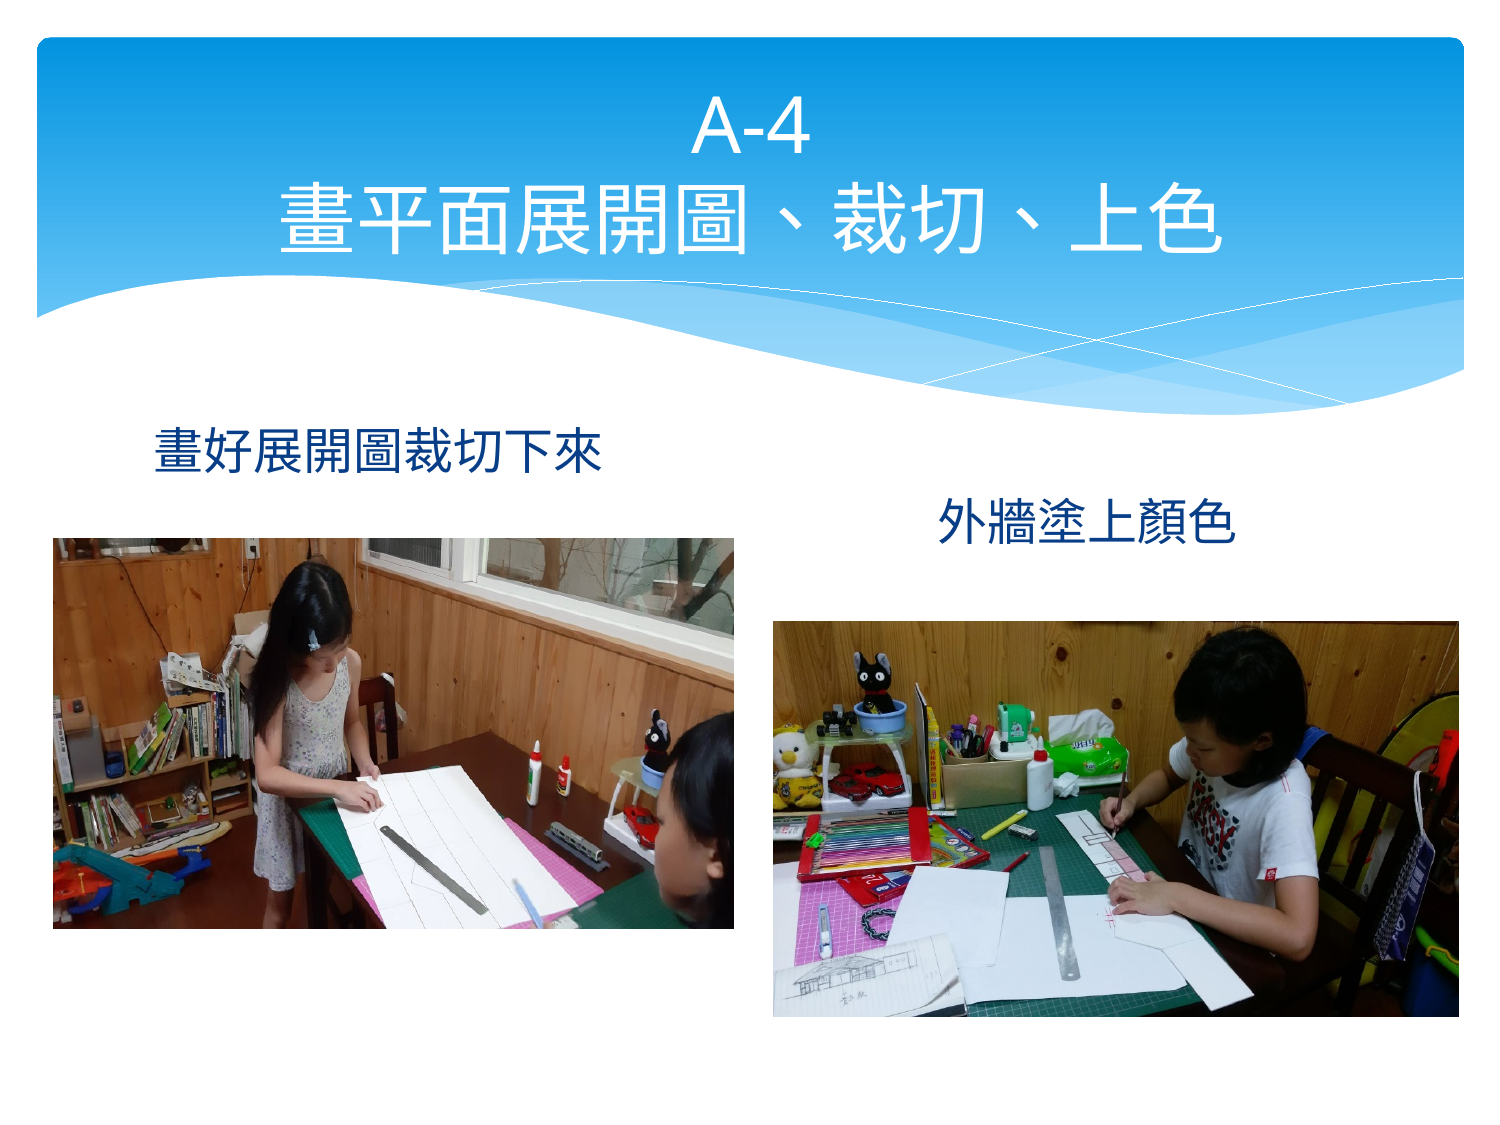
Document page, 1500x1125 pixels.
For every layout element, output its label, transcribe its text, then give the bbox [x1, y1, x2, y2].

list 外牆塗上顏色 [773, 468, 1401, 573]
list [52, 538, 735, 929]
title A-4 畫平面展開圖、裁切、上色 [76, 66, 1427, 272]
list 畫好展開圖裁切下來 [64, 397, 692, 503]
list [773, 621, 1459, 1017]
